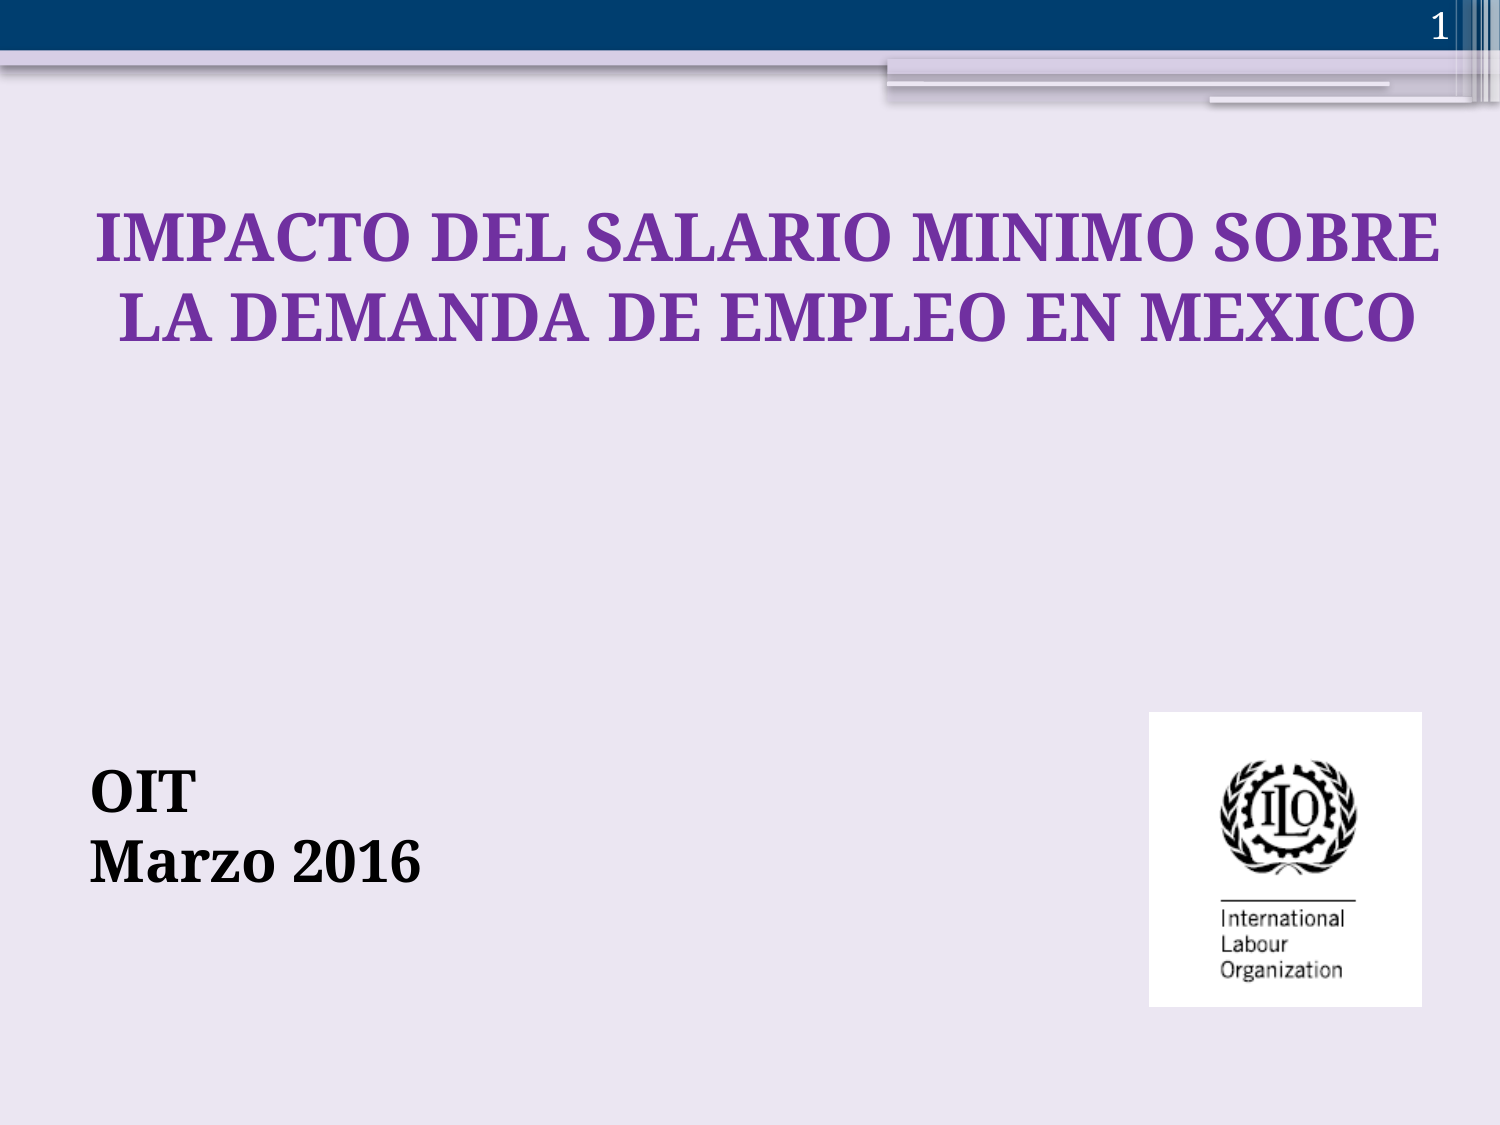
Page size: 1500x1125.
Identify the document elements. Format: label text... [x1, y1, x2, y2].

text_box IMPACTO DEL SALARIO MINIMO SOBRE LA DEMANDA DE EMPLEO EN MEXICO OIT Marzo 2016 [75, 187, 1463, 902]
slide_number 1 [1341, 0, 1466, 61]
picture [1149, 712, 1423, 1007]
